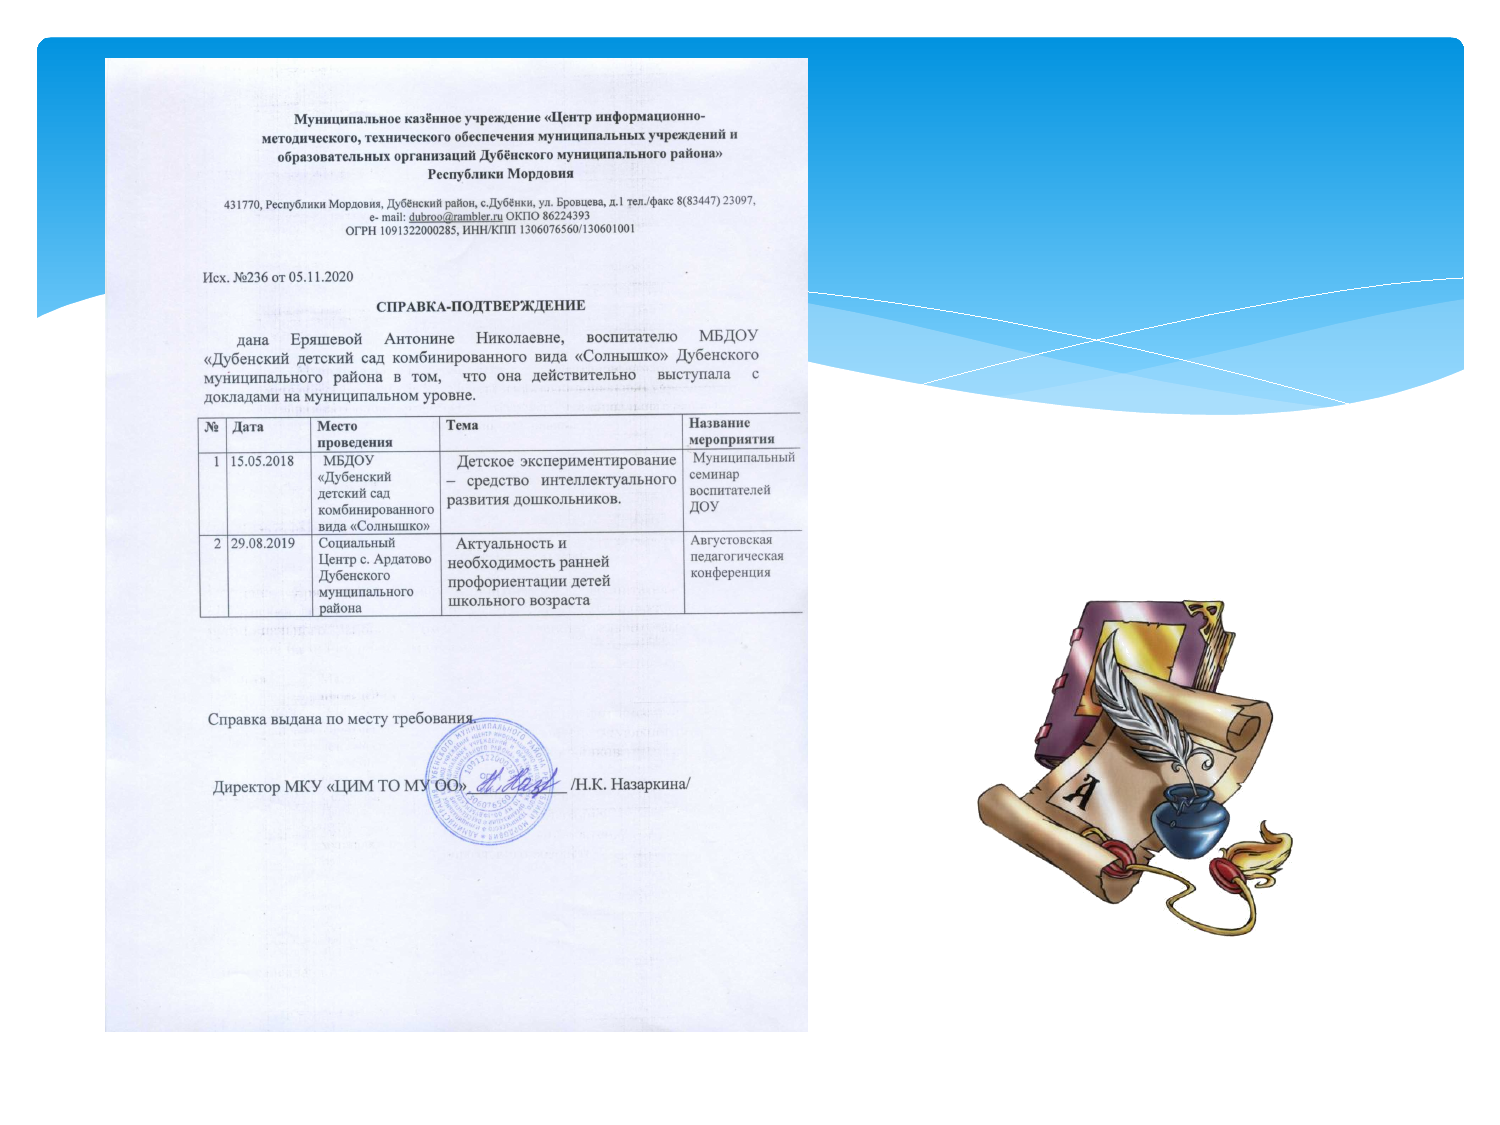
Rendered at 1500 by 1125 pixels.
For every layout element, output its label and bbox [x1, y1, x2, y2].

picture [105, 59, 808, 1032]
picture [972, 585, 1297, 938]
